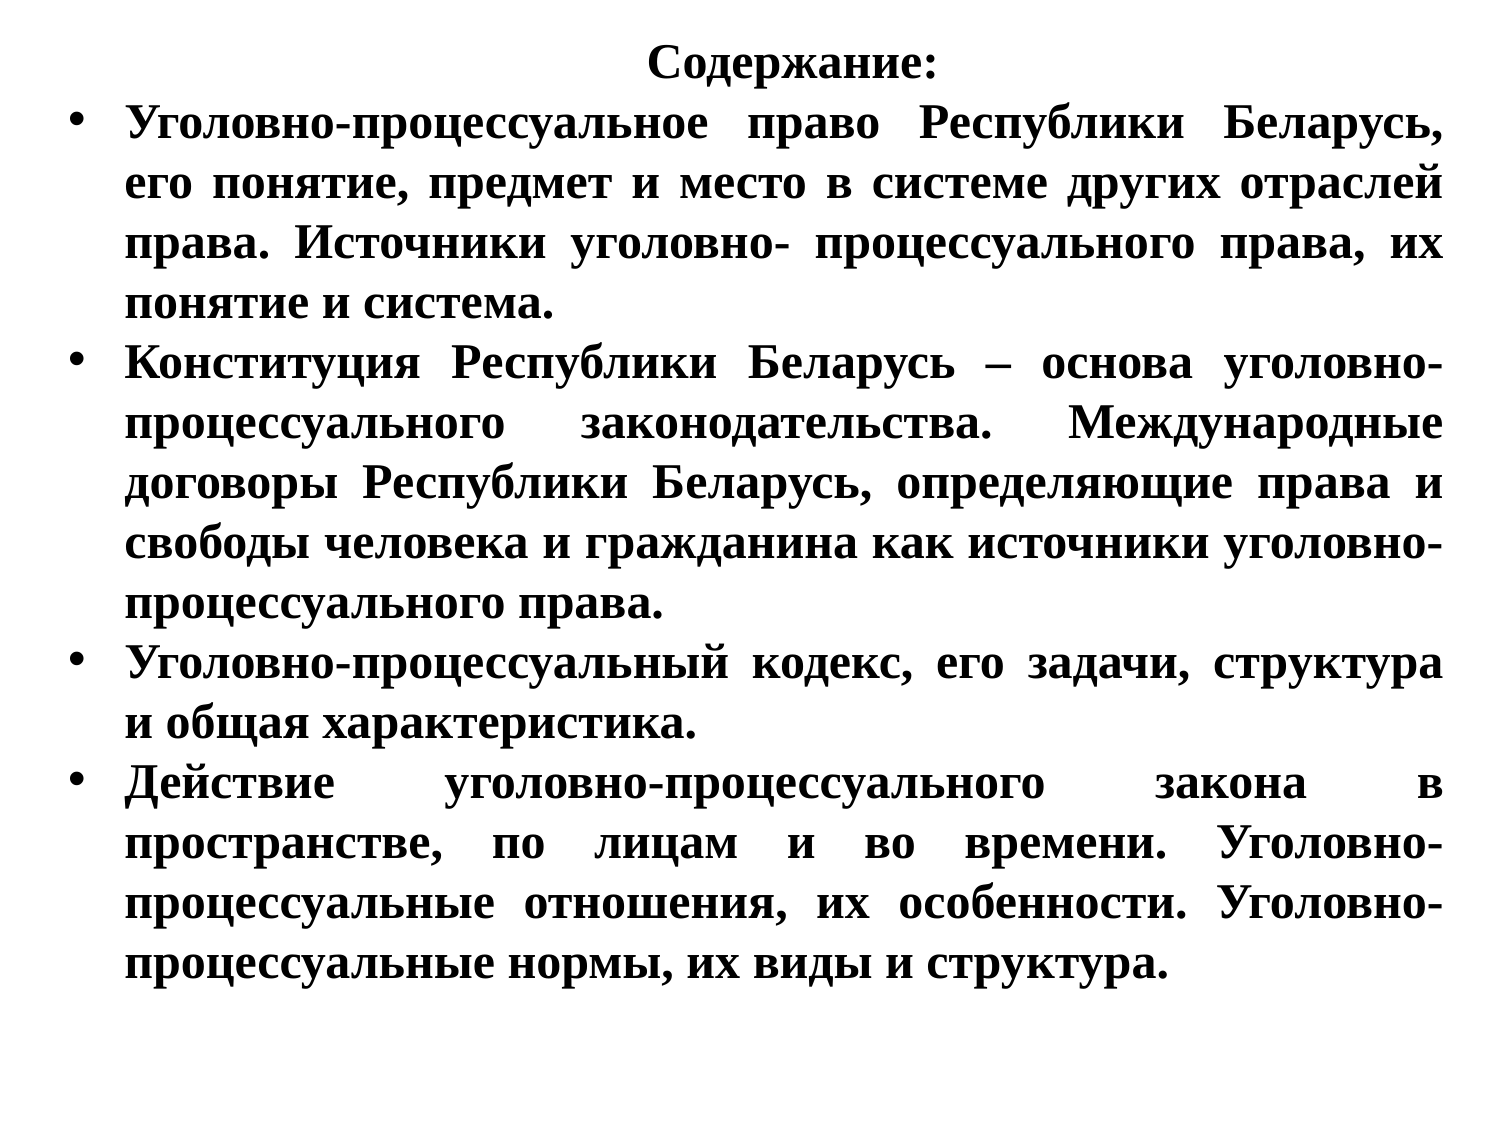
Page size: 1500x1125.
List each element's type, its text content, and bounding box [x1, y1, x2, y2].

text_box Содержание: Уголовно-процессуальное право Республики Беларусь, его понятие, предмет и место в системе других отраслей права. Источники уголовно- процессуального права, их понятие и система. Конституция Республики Беларусь – основа уголовно-процессуального законодательства. Международные договоры Республики Беларусь, определяющие права и свободы человека и гражданина как источники уголовно-процессуального права. Уголовно-процессуальный кодекс, его задачи, структура и общая характеристика. Действие уголовно-процессуального закона в пространстве, по лицам и во времени. Уголовно-процессуальные отношения, их особенности. Уголовно- процессуальные нормы, их виды и структура. [53, 21, 1459, 1056]
